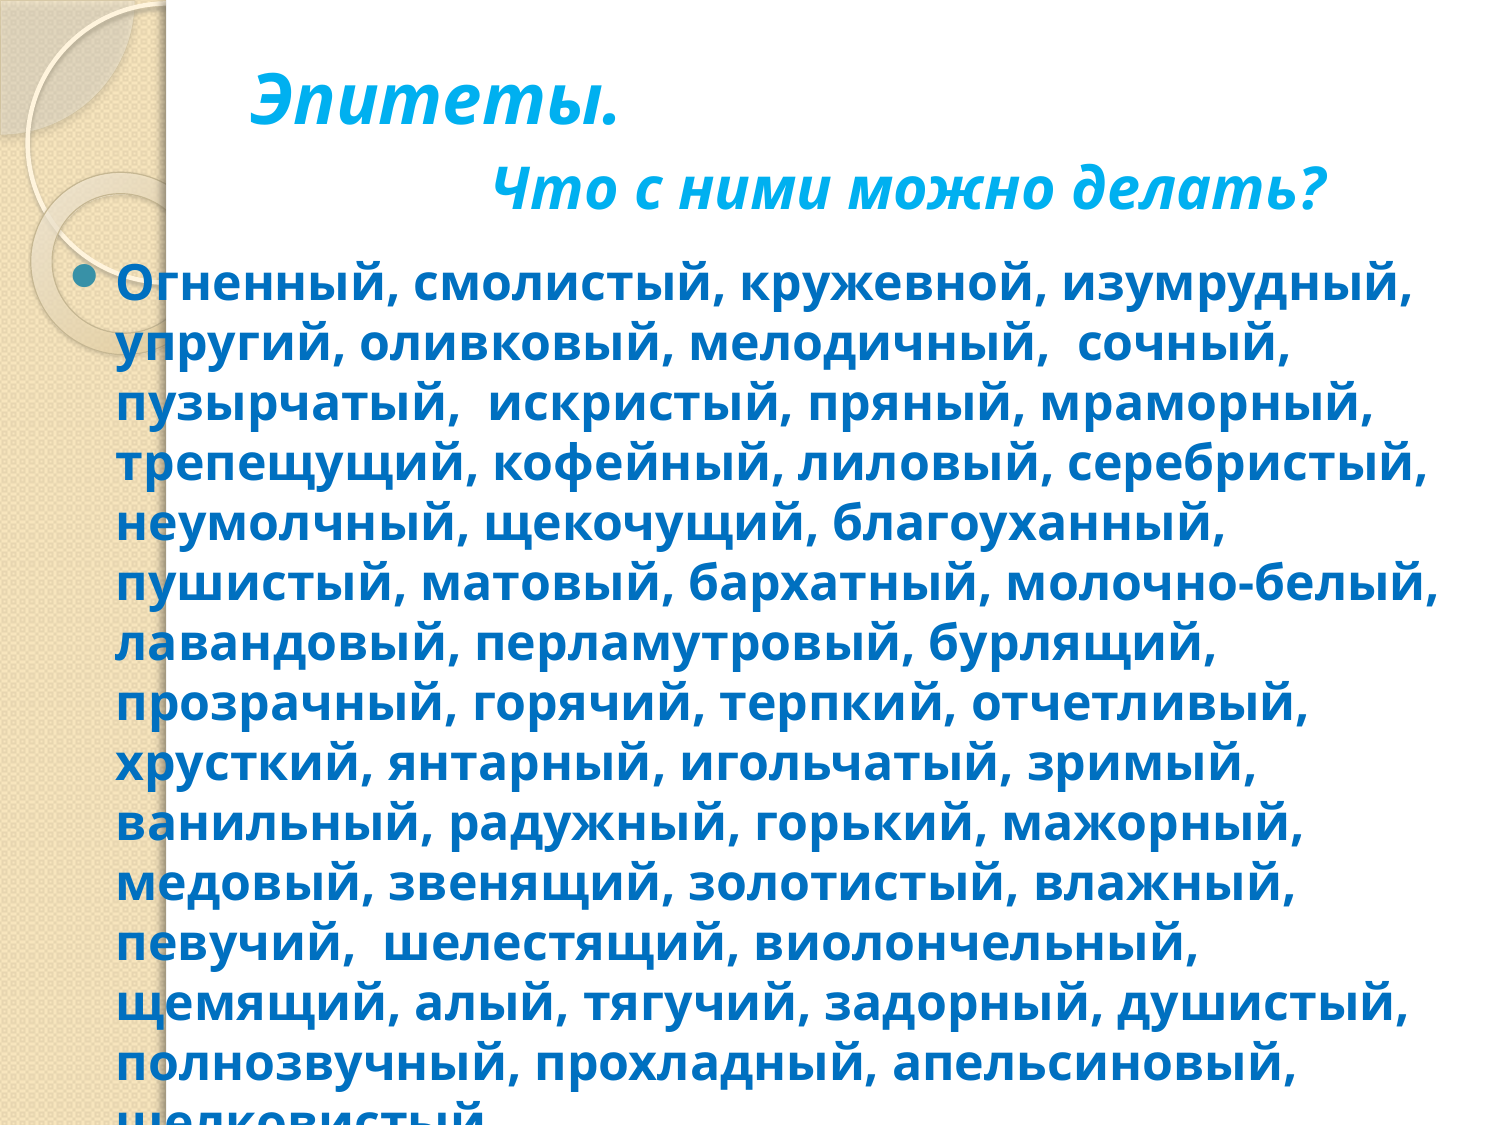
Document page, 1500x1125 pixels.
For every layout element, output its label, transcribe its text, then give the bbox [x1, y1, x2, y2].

title Эпитеты. Что с ними можно делать? [235, 45, 1466, 233]
list Огненный, смолистый, кружевной, изумрудный, упругий, оливковый, мелодичный, сочный, пузырчатый, искристый, пряный, мраморный, трепещущий, кофейный, лиловый, серебристый, неумолчный, щекочущий, благоуханный, пушистый, матовый, бархатный, молочно-белый, лавандовый, перламутровый, бурлящий, прозрачный, горячий, терпкий, отчетливый, хрусткий, янтарный, игольчатый, зримый, ванильный, радужный, горький, мажорный, медовый, звенящий, золотистый, влажный, певучий, шелестящий, виолончельный, щемящий, алый, тягучий, задорный, душистый, полнозвучный, прохладный, апельсиновый, шелковистый. [41, 243, 1500, 1125]
